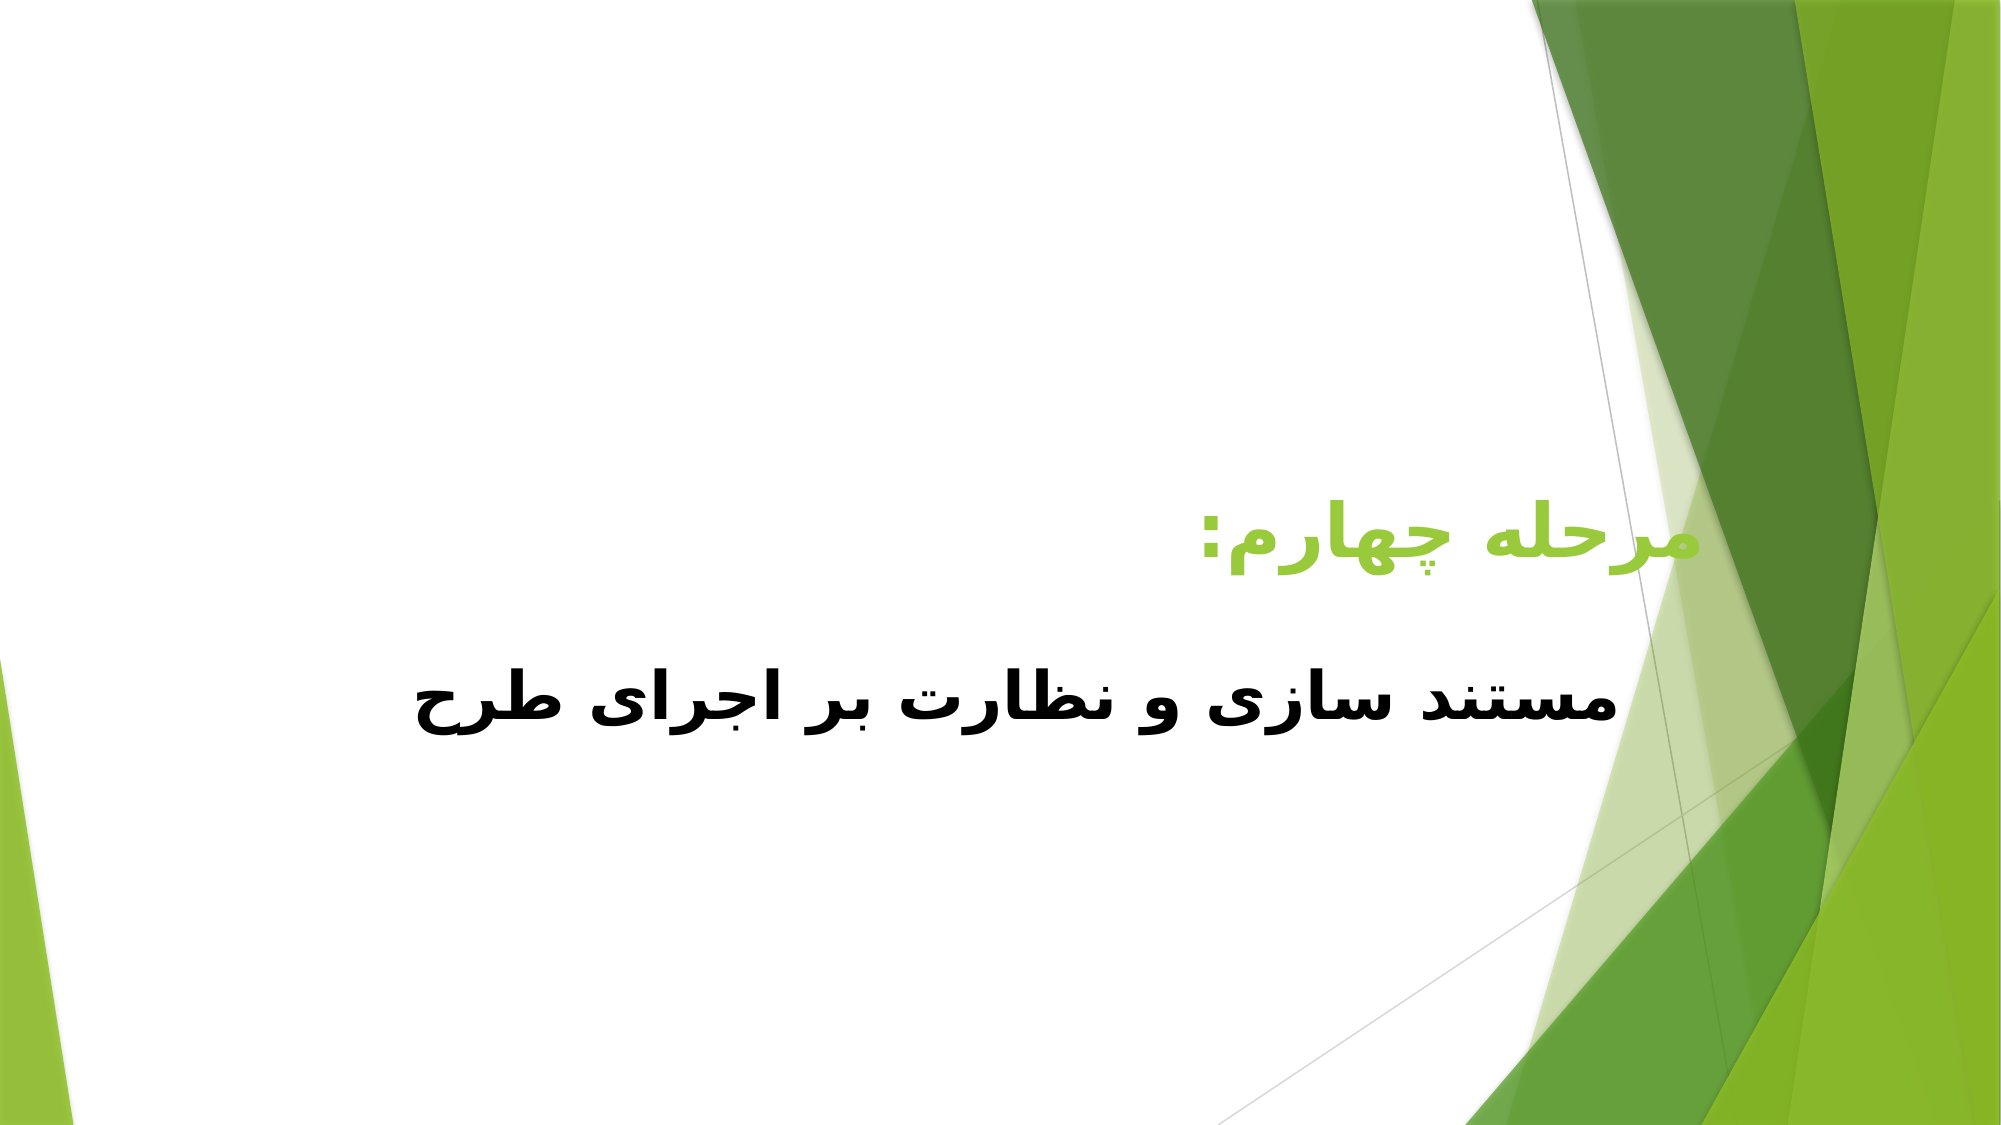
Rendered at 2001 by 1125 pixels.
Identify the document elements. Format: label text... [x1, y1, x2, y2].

text_box مرحله چهارم: مستند سازی و نظارت بر اجرای طرح [291, 385, 1721, 740]
